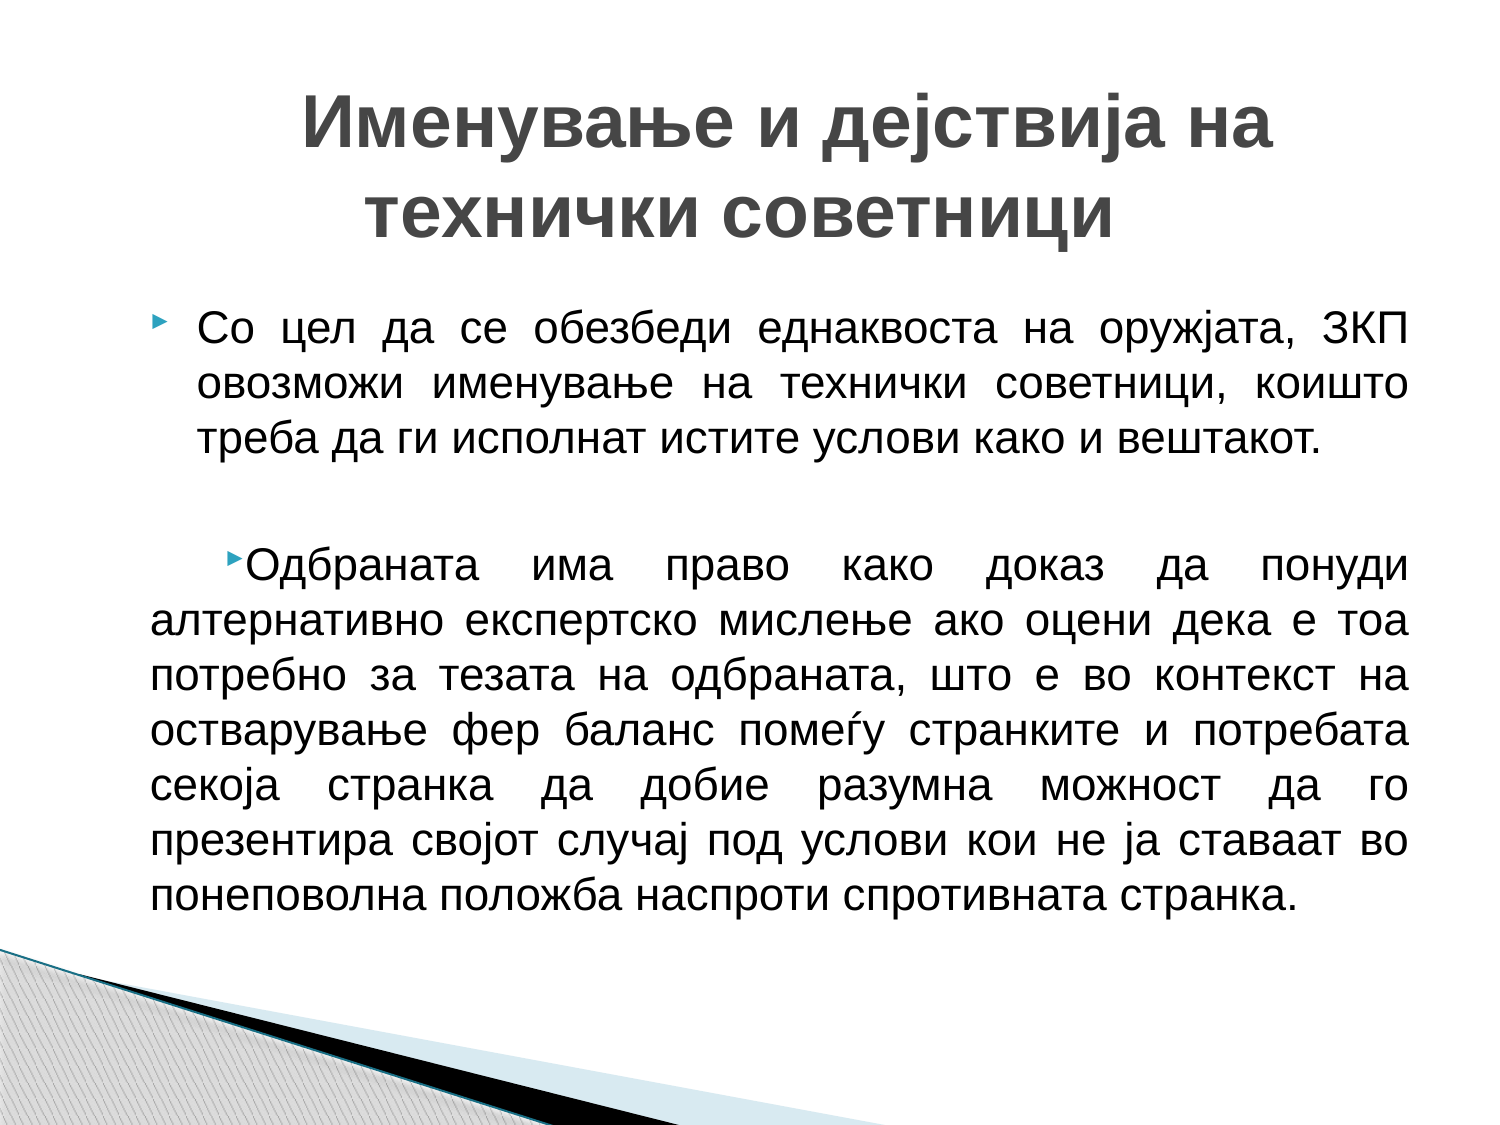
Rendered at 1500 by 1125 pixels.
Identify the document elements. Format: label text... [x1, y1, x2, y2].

list Со цел да се обезбеди еднаквоста на оружјата, ЗКП овозможи именување на технички советници, коишто треба да ги исполнат истите услови како и вештакот. Одбраната има право како доказ да понуди алтернативно експертско мислење ако оцени дека е тоа потребно за тезата на одбраната, што е во контекст на остварување фер баланс помеѓу странките и потребата секоја странка да добие разумна можност да го презентира својот случај под услови кои не ја ставаат во понеповолна положба наспроти спротивната странка. [75, 290, 1425, 1047]
title Именување и дејствија на технички советници [75, 45, 1425, 279]
